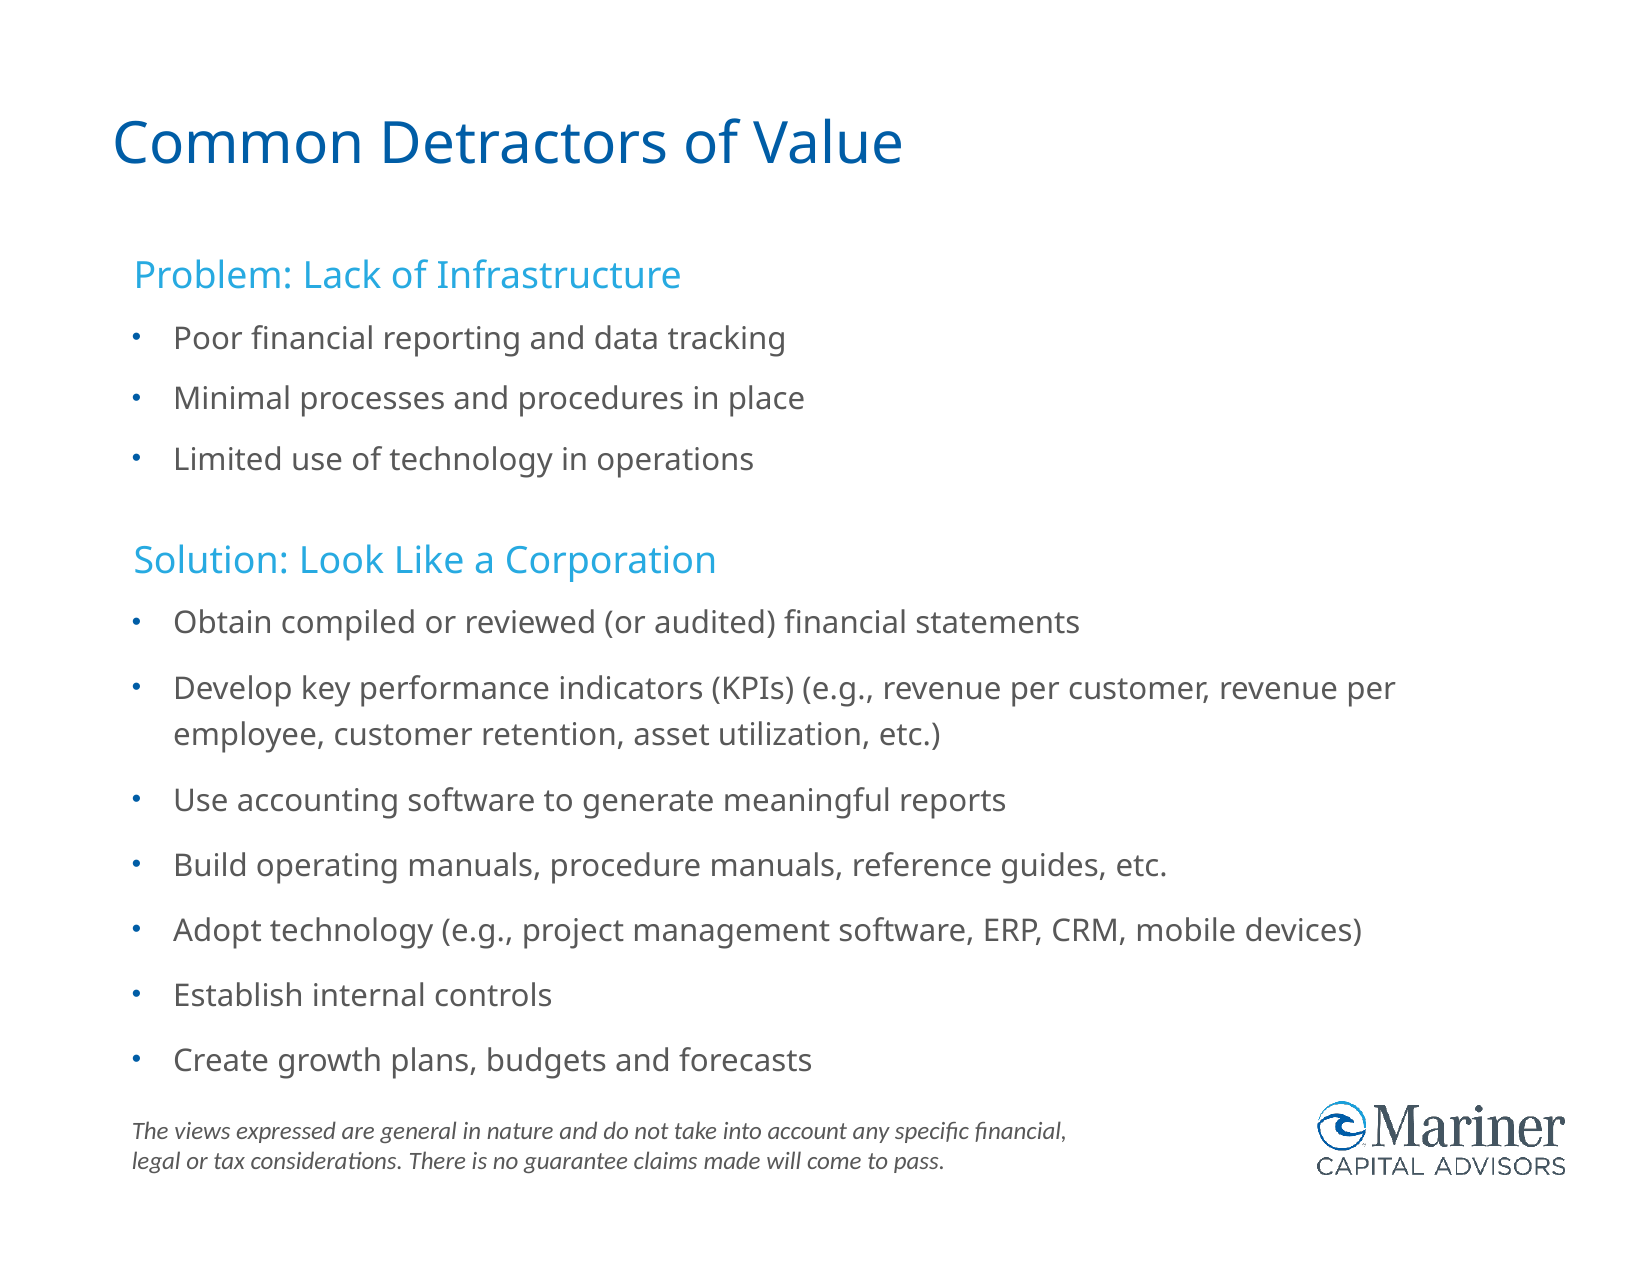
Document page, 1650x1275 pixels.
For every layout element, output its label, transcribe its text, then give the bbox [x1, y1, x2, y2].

text_box Common Detractors of Value [112, 112, 1538, 177]
picture [1317, 1101, 1565, 1175]
text_box The views expressed are general in nature and do not take into account any specific financial, legal or tax considerations. There is no guarantee claims made will come to pass. [131, 1114, 1088, 1175]
text_box Problem: Lack of Infrastructure Poor financial reporting and data tracking Minimal processes and procedures in place Limited use of technology in operations Solution: Look Like a Corporation Obtain compiled or reviewed (or audited) financial statements Develop key performance indicators (KPIs) (e.g., revenue per customer, revenue per employee, customer retention, asset utilization, etc.) Use accounting software to generate meaningful reports Build operating manuals, procedure manuals, reference guides, etc. Adopt technology (e.g., project management software, ERP, CRM, mobile devices) Establish internal controls Create growth plans, budgets and forecasts [131, 240, 1407, 1078]
